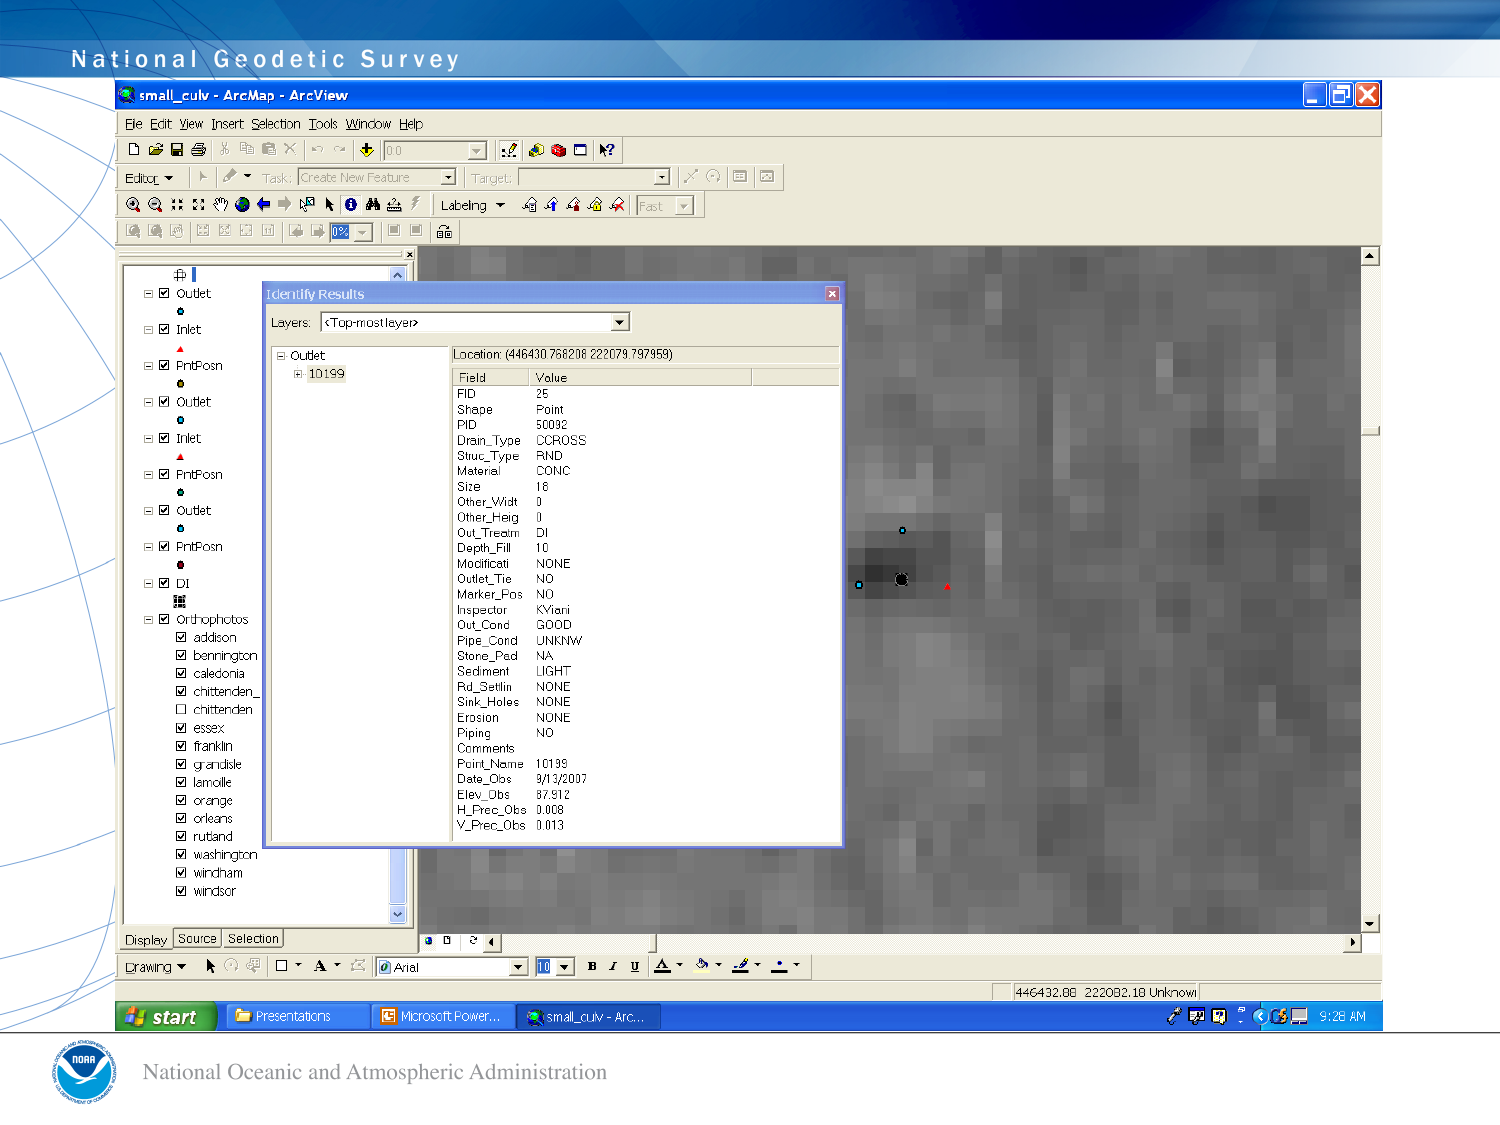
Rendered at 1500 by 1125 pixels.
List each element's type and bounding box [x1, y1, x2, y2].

picture [0, 0, 1500, 1125]
list [115, 80, 1383, 1032]
